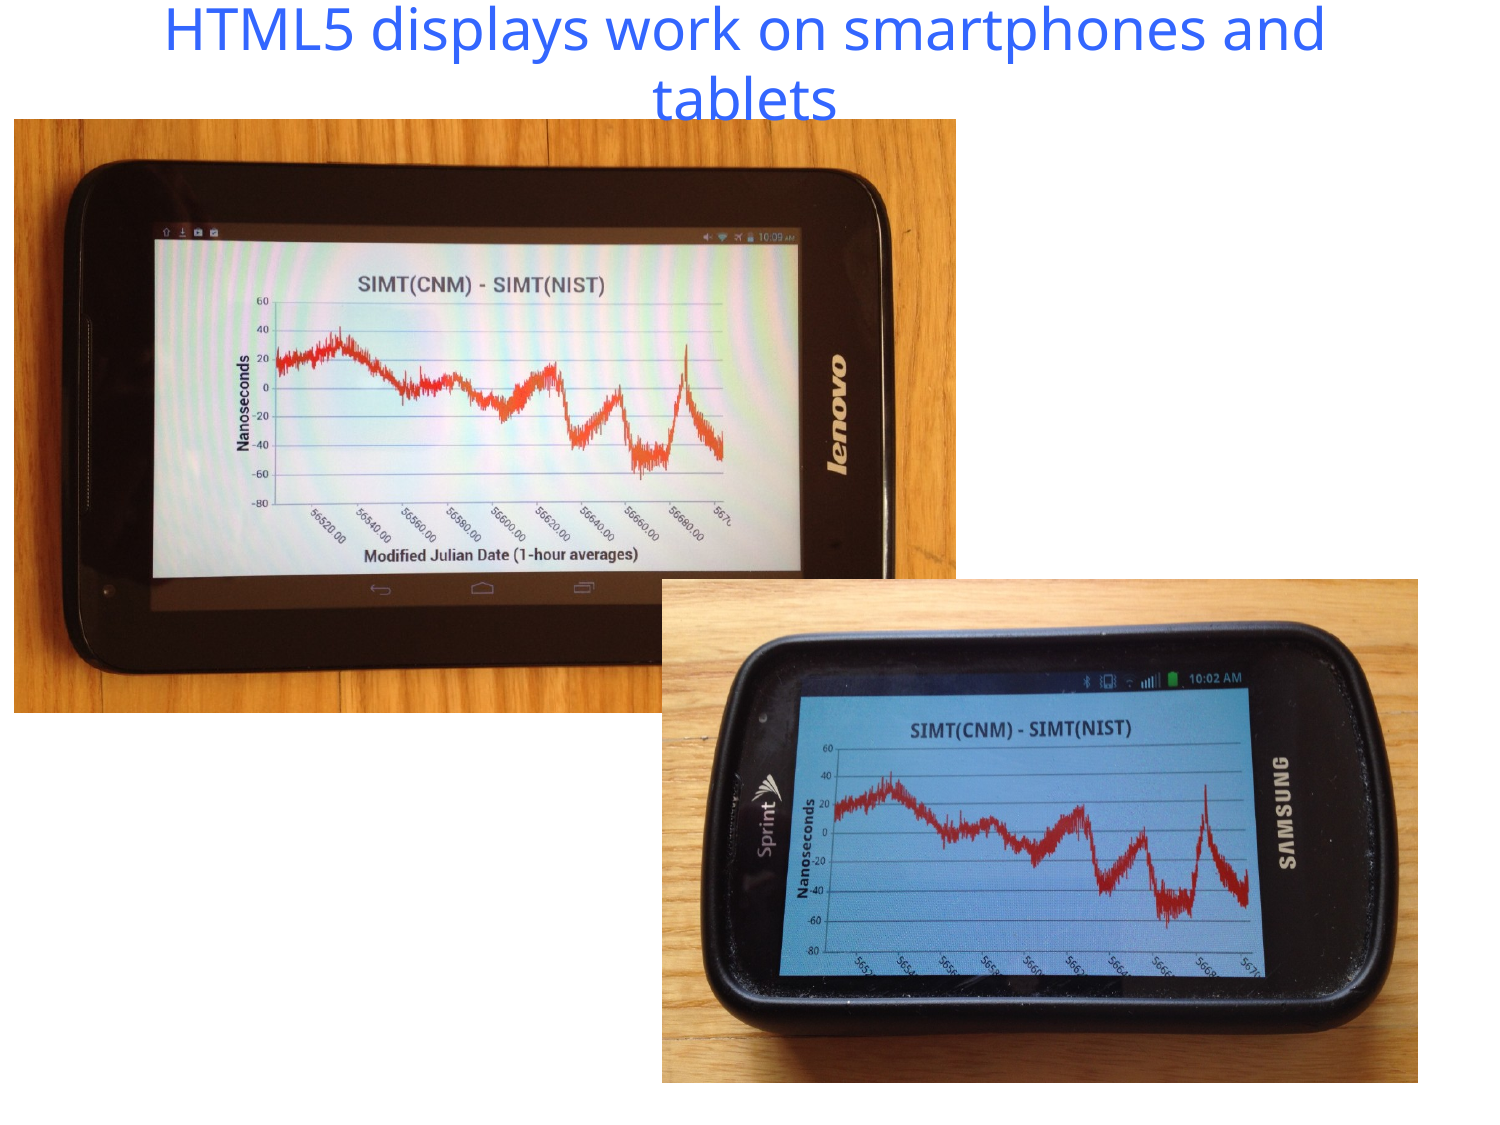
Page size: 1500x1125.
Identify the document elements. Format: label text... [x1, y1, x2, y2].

picture [14, 118, 1418, 1083]
title HTML5 displays work on smartphones and tablets [87, 0, 1404, 125]
